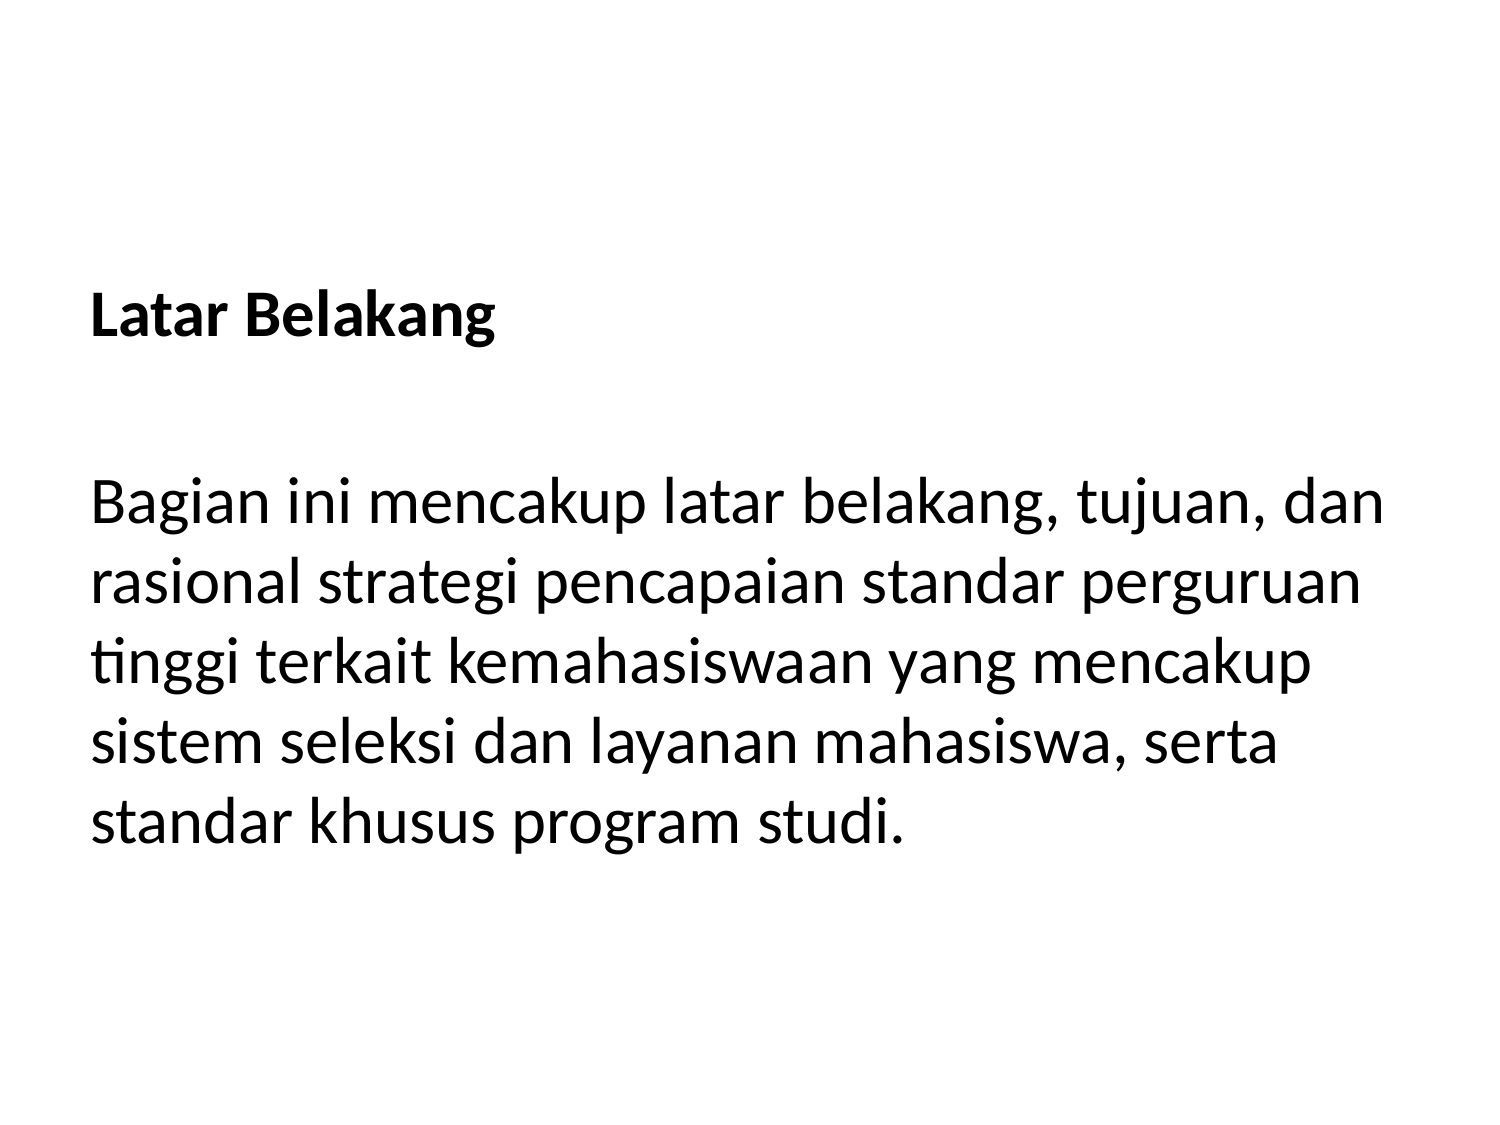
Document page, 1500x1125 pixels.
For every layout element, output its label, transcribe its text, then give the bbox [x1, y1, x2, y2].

list Latar Belakang Bagian ini mencakup latar belakang, tujuan, dan rasional strategi pencapaian standar perguruan tinggi terkait kemahasiswaan yang mencakup sistem seleksi dan layanan mahasiswa, serta standar khusus program studi. [75, 262, 1425, 1005]
